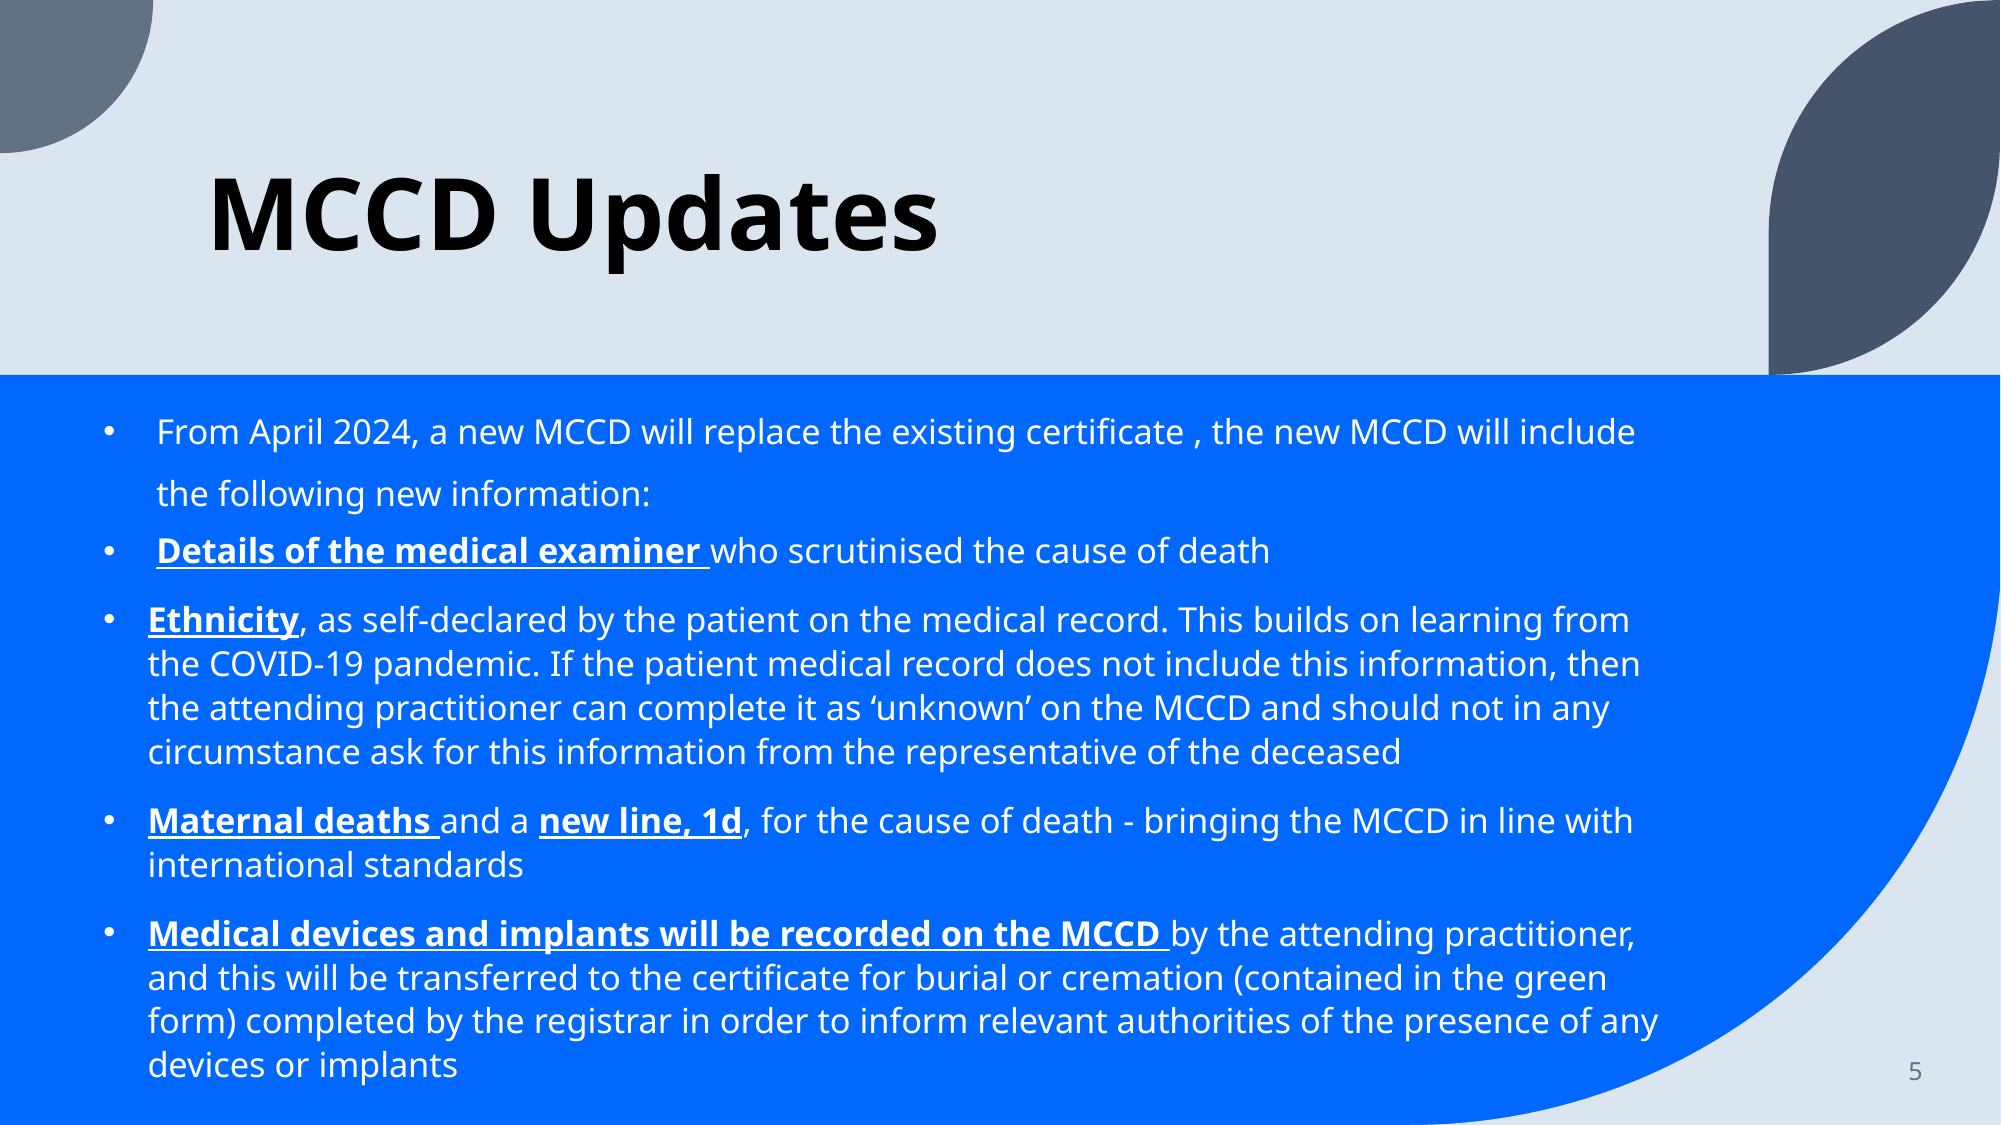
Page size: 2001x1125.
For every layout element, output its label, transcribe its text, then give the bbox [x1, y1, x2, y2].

title MCCD Updates [191, 62, 1796, 280]
list From April 2024, a new MCCD will replace the existing certificate , the new MCCD will include the following new information: Details of the medical examiner who scrutinised the cause of death Ethnicity, as self-declared by the patient on the medical record. This builds on learning from the COVID-19 pandemic. If the patient medical record does not include this information, then the attending practitioner can complete it as ‘unknown’ on the MCCD and should not in any circumstance ask for this information from the representative of the deceased Maternal deaths and a new line, 1d, for the cause of death - bringing the MCCD in line with international standards Medical devices and implants will be recorded on the MCCD by the attending practitioner, and this will be transferred to the certificate for burial or cremation (contained in the green form) completed by the registrar in order to inform relevant authorities of the presence of any devices or implants [88, 382, 1693, 1103]
slide_number 5 [1674, 1042, 1938, 1103]
